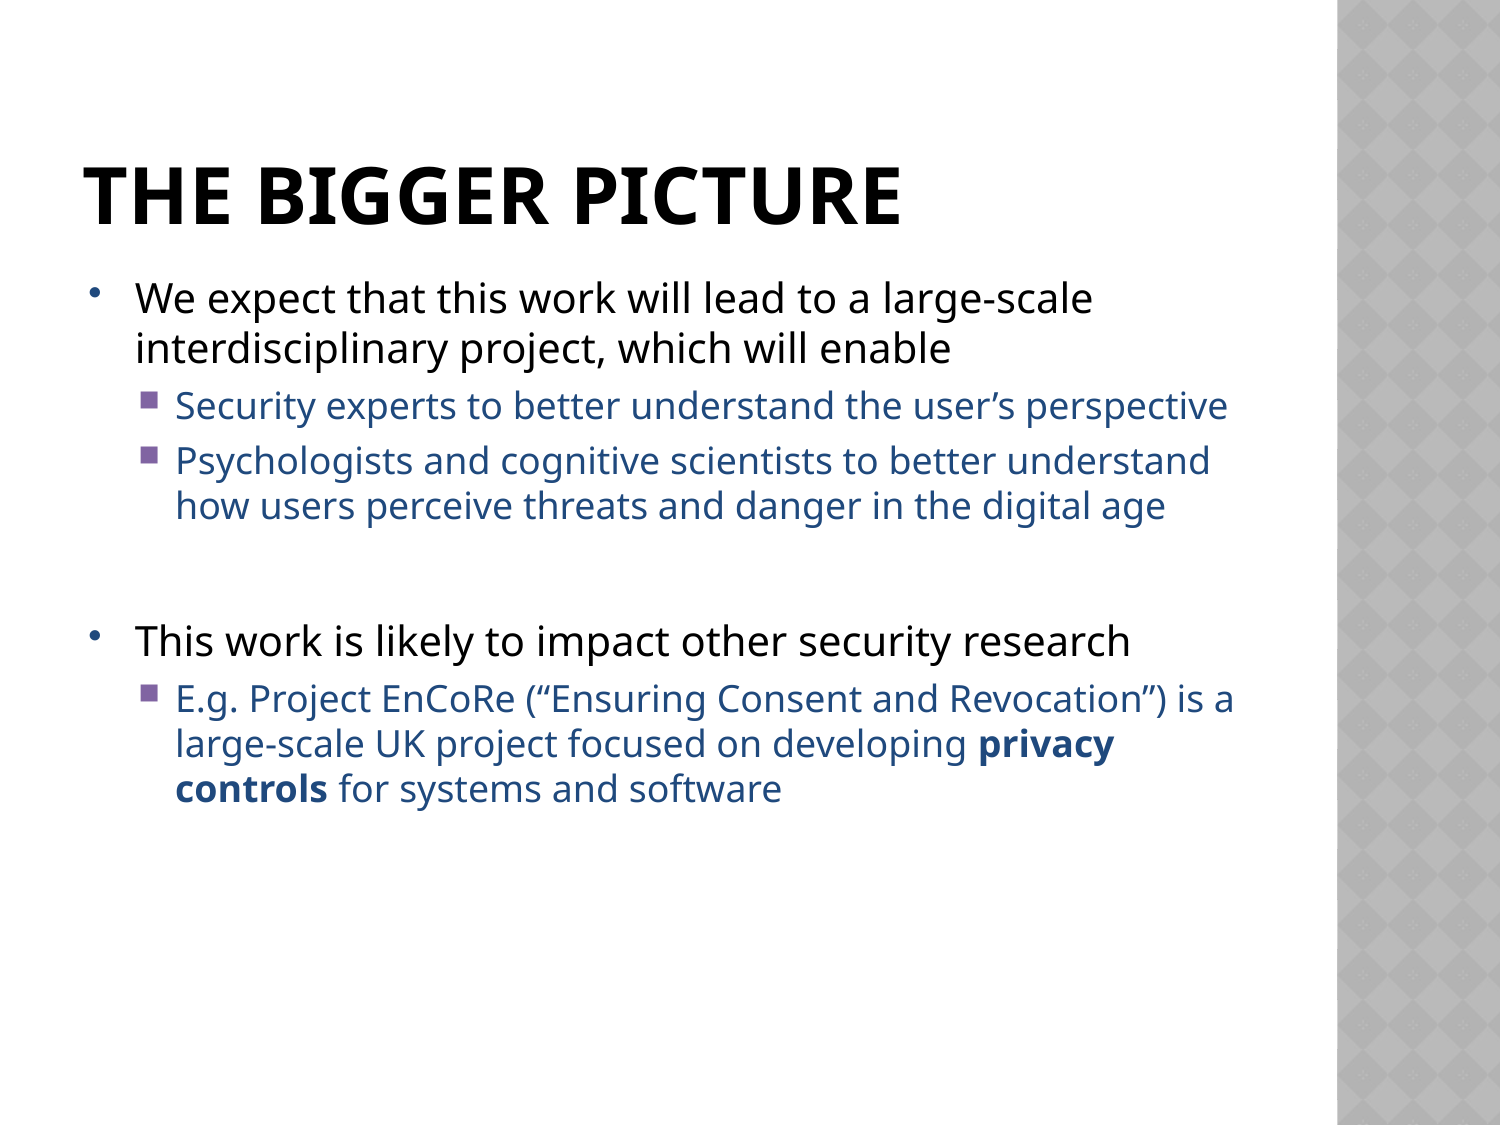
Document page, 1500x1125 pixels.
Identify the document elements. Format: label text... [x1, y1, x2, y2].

list We expect that this work will lead to a large-scale interdisciplinary project, which will enable Security experts to better understand the user’s perspective Psychologists and cognitive scientists to better understand how users perceive threats and danger in the digital age This work is likely to impact other security research E.g. Project EnCoRe (“Ensuring Consent and Revocation”) is a large-scale UK project focused on developing privacy controls for systems and software [75, 264, 1263, 1059]
title The Bigger picture [75, 52, 1263, 240]
